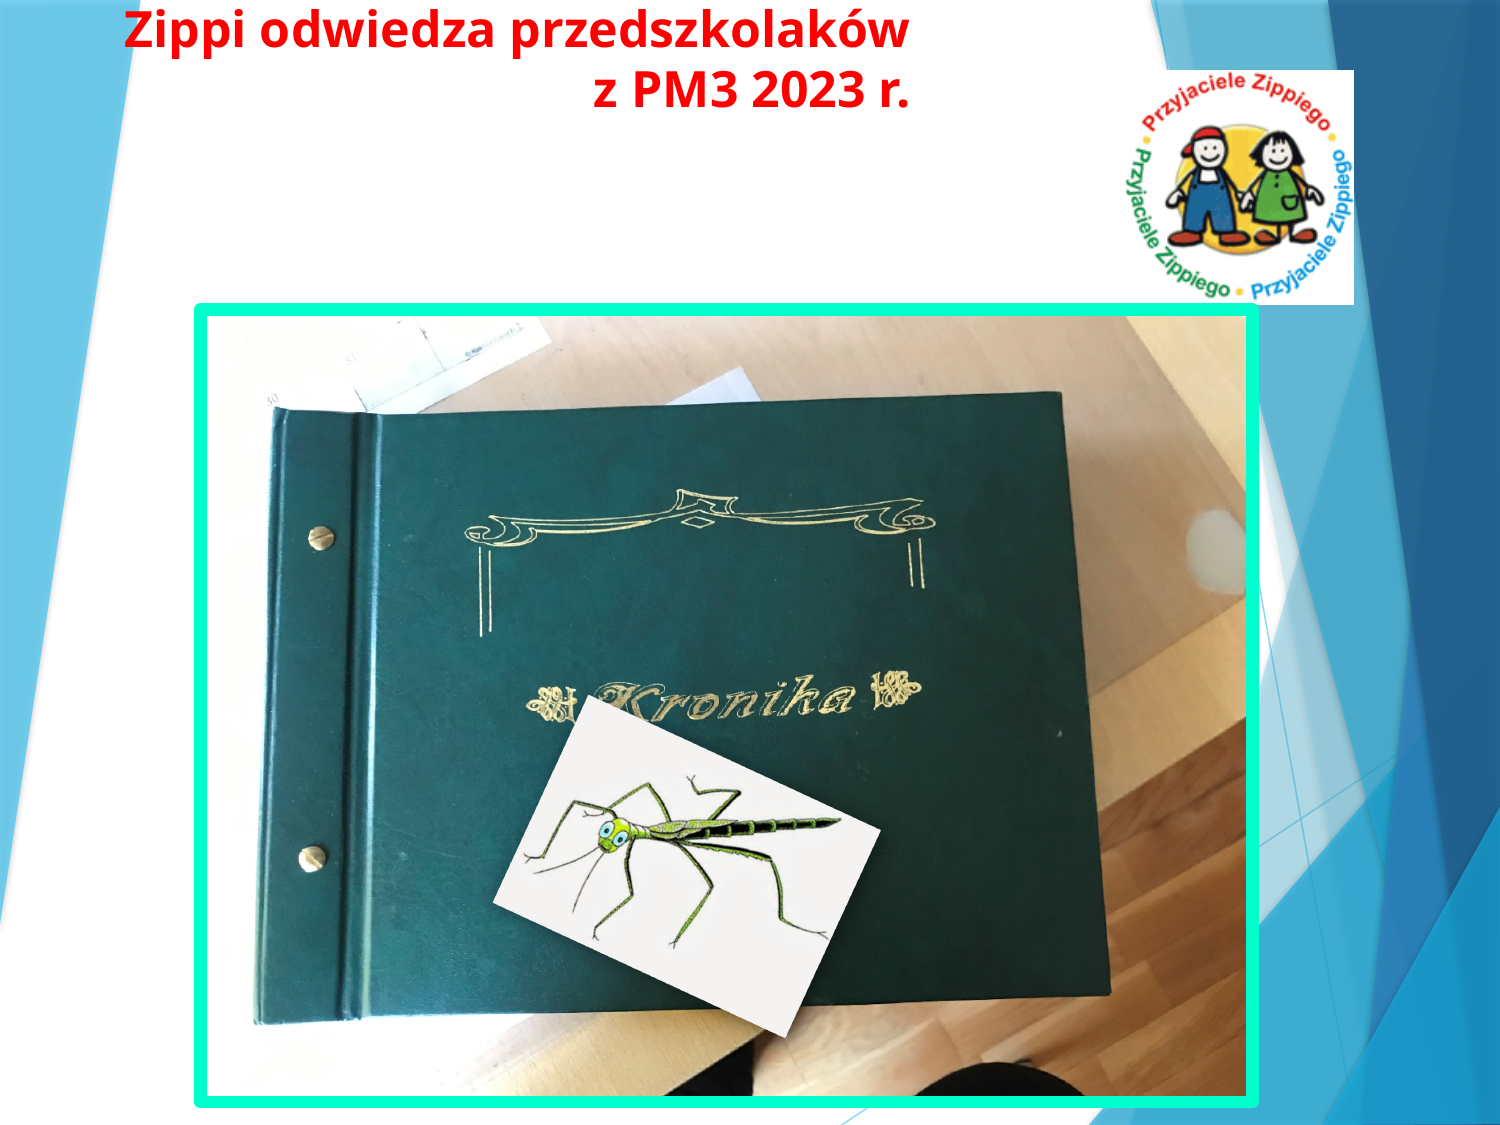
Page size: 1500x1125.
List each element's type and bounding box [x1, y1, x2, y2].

text_box [76, 243, 581, 455]
picture [206, 315, 1247, 1096]
text_box [25, 0, 956, 362]
picture [1118, 69, 1355, 306]
